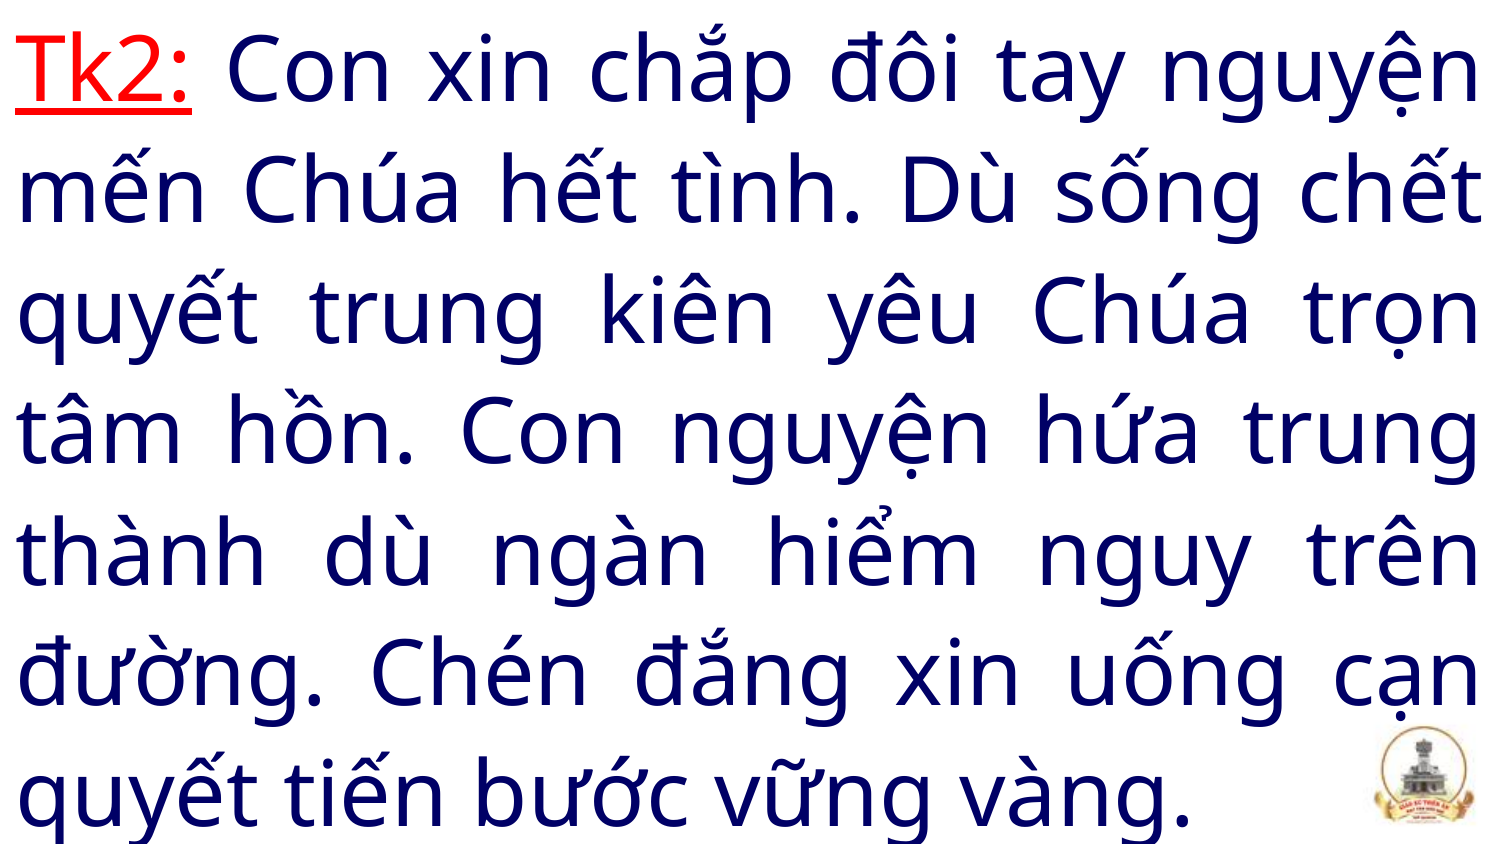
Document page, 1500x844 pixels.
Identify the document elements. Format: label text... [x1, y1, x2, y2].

title Tk2: Con xin chắp đôi tay nguyện mến Chúa hết tình. Dù sống chết quyết trung kiên yêu Chúa trọn tâm hồn. Con nguyện hứa trung thành dù ngàn hiểm nguy trên đường. Chén đắng xin uống cạn quyết tiến bước vững vàng. [0, 0, 1500, 844]
